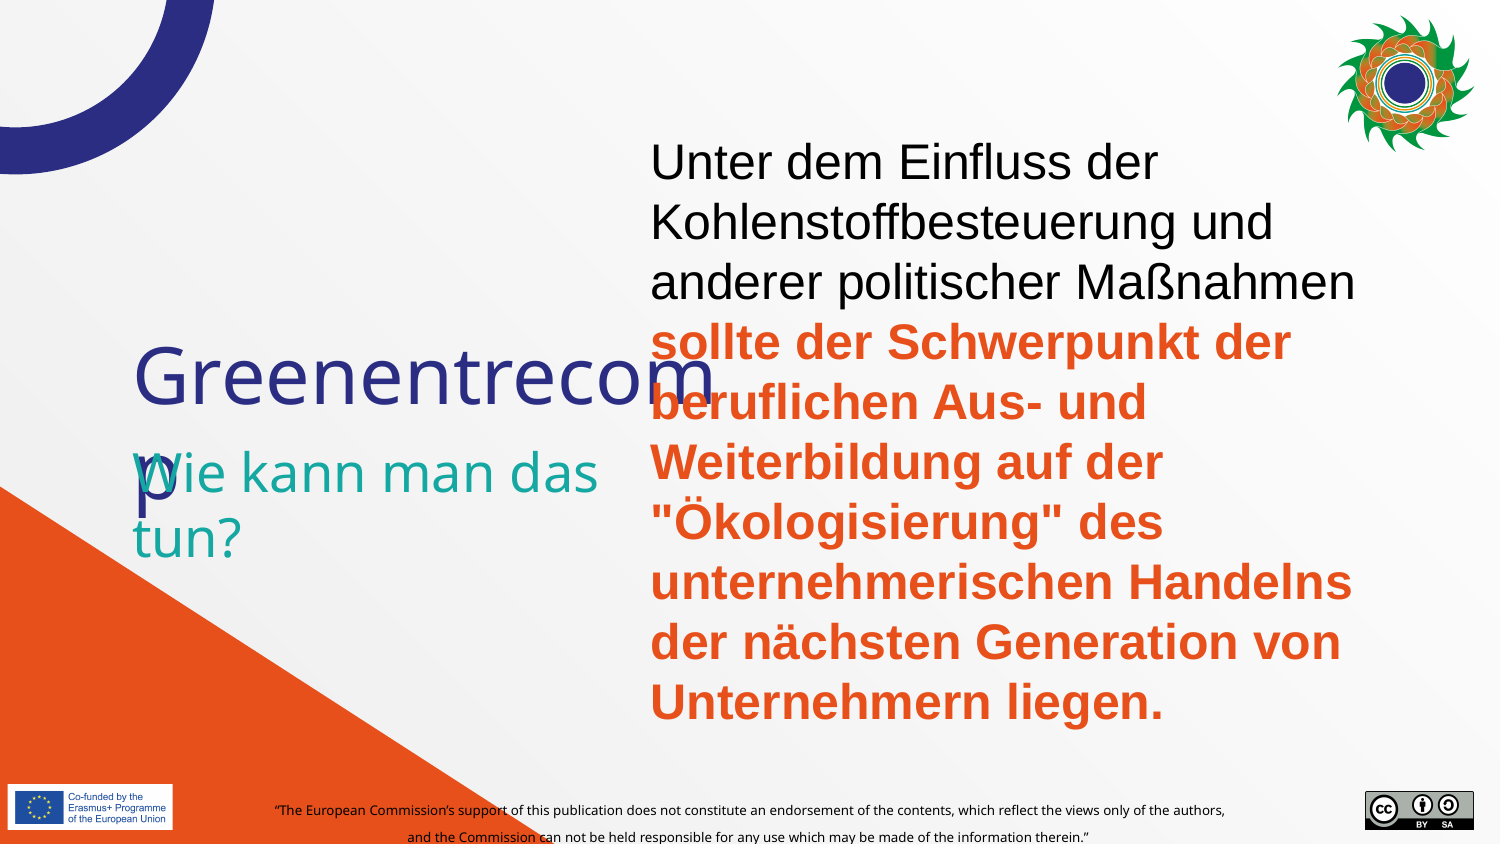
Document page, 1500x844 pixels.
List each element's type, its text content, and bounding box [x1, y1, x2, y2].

picture [7, 784, 173, 830]
subtitle Wie kann man das tun? [116, 422, 739, 523]
title Greenentrecomp [116, 309, 635, 422]
subtitle Unter dem Einfluss der Kohlenstoffbesteuerung und anderer politischer Maßnahmen sollte der Schwerpunkt der beruflichen Aus- und Weiterbildung auf der "Ökologisierung" des unternehmerischen Handelns der nächsten Generation von Unternehmern liegen. [635, 127, 1443, 790]
picture [1365, 791, 1474, 830]
picture [1336, 14, 1476, 154]
